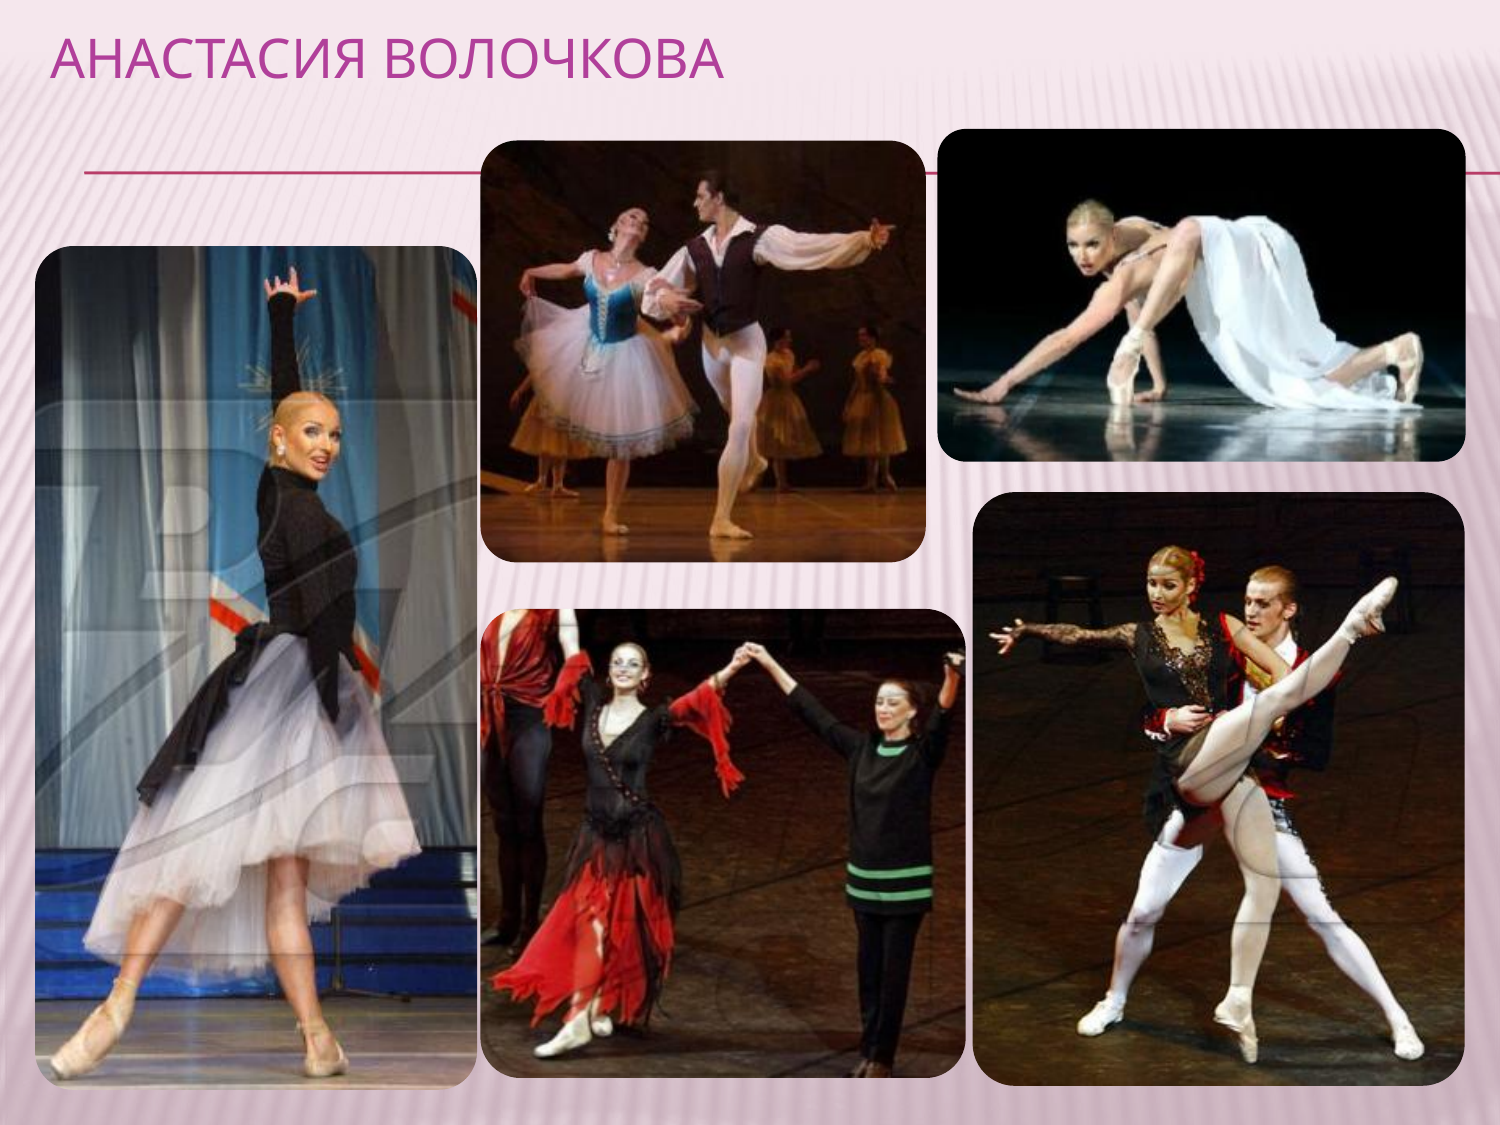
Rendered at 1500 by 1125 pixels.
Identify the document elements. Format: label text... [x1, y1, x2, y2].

picture [972, 491, 1466, 1087]
picture [480, 140, 927, 563]
picture [34, 245, 478, 1091]
title Анастасия Волочкова [35, 0, 806, 113]
picture [937, 128, 1466, 462]
picture [480, 608, 966, 1079]
